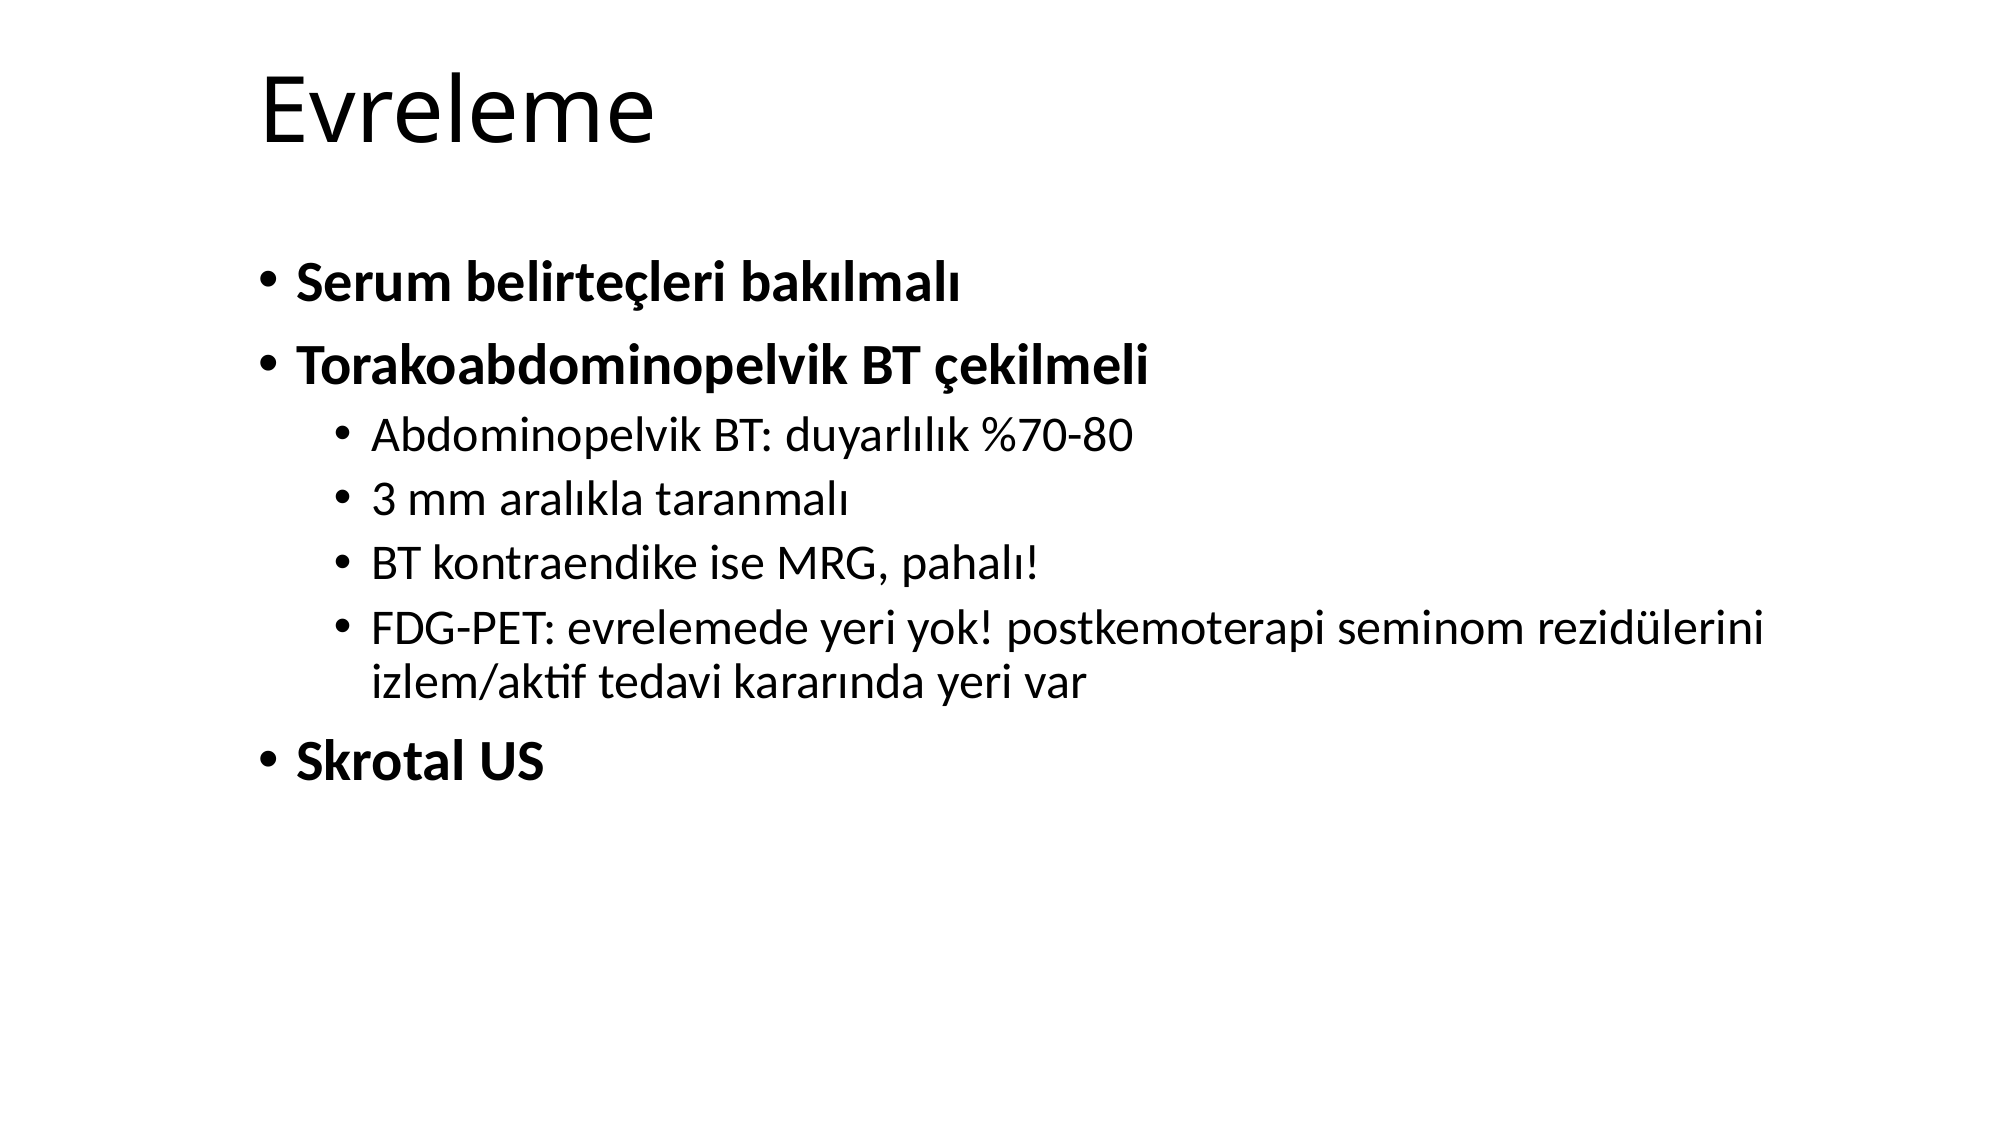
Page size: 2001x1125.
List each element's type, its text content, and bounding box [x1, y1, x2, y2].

title Evreleme [244, 19, 1763, 207]
list Serum belirteçleri bakılmalı Torakoabdominopelvik BT çekilmeli Abdominopelvik BT: duyarlılık %70-80 3 mm aralıkla taranmalı BT kontraendike ise MRG, pahalı! FDG-PET: evrelemede yeri yok! postkemoterapi seminom rezidülerini izlem/aktif tedavi kararında yeri var Skrotal US Beyin BT: yüksek risk ve yüksek hacimli hastalık varsa Kemik Sintigrafisi: İlgili semptom varlığında [244, 243, 1827, 988]
